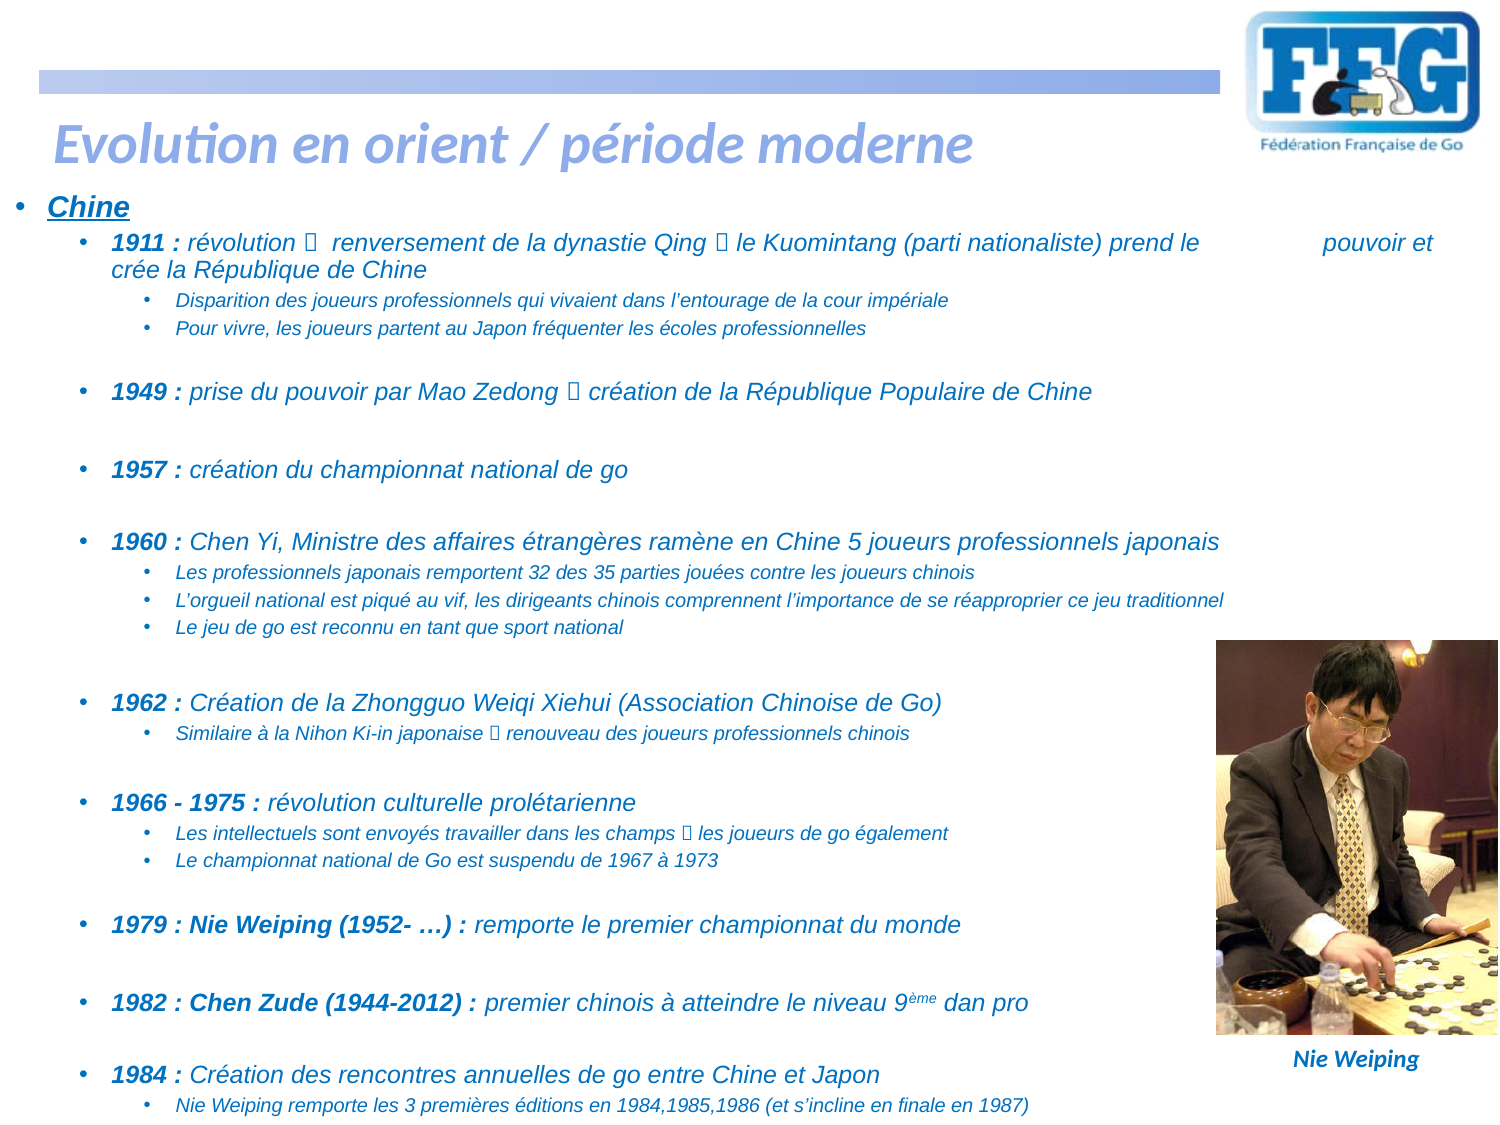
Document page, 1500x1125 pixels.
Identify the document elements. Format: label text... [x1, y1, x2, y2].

title Evolution en orient / période moderne [39, 104, 1241, 185]
text_box Nie Weiping [1278, 1035, 1436, 1080]
picture [1216, 640, 1498, 1035]
picture [1239, 7, 1483, 156]
list Chine 1911 : révolution  renversement de la dynastie Qing  le Kuomintang (parti nationaliste) prend le pouvoir et crée la République de Chine Disparition des joueurs professionnels qui vivaient dans l’entourage de la cour impériale Pour vivre, les joueurs partent au Japon fréquenter les écoles professionnelles 1949 : prise du pouvoir par Mao Zedong  création de la République Populaire de Chine 1957 : création du championnat national de go 1960 : Chen Yi, Ministre des affaires étrangères ramène en Chine 5 joueurs professionnels japonais Les professionnels japonais remportent 32 des 35 parties jouées contre les joueurs chinois L’orgueil national est piqué au vif, les dirigeants chinois comprennent l’importance de se réapproprier ce jeu traditionnel Le jeu de go est reconnu en tant que sport national 1962 : Création de la Zhongguo Weiqi Xiehui (Association Chinoise de Go) Similaire à la Nihon Ki-in japonaise  renouveau des joueurs professionnels chinois 1966 - 1975 : révolution culturelle prolétarienne Les intellectuels sont envoyés travailler dans les champs  les joueurs de go également Le championnat national de Go est suspendu de 1967 à 1973 1979 : Nie Weiping (1952- …) : remporte le premier championnat du monde 1982 : Chen Zude (1944-2012) : premier chinois à atteindre le niveau 9ème dan pro 1984 : Création des rencontres annuelles de go entre Chine et Japon Nie Weiping remporte les 3 premières éditions en 1984,1985,1986 (et s’incline en finale en 1987) [0, 184, 1477, 1125]
